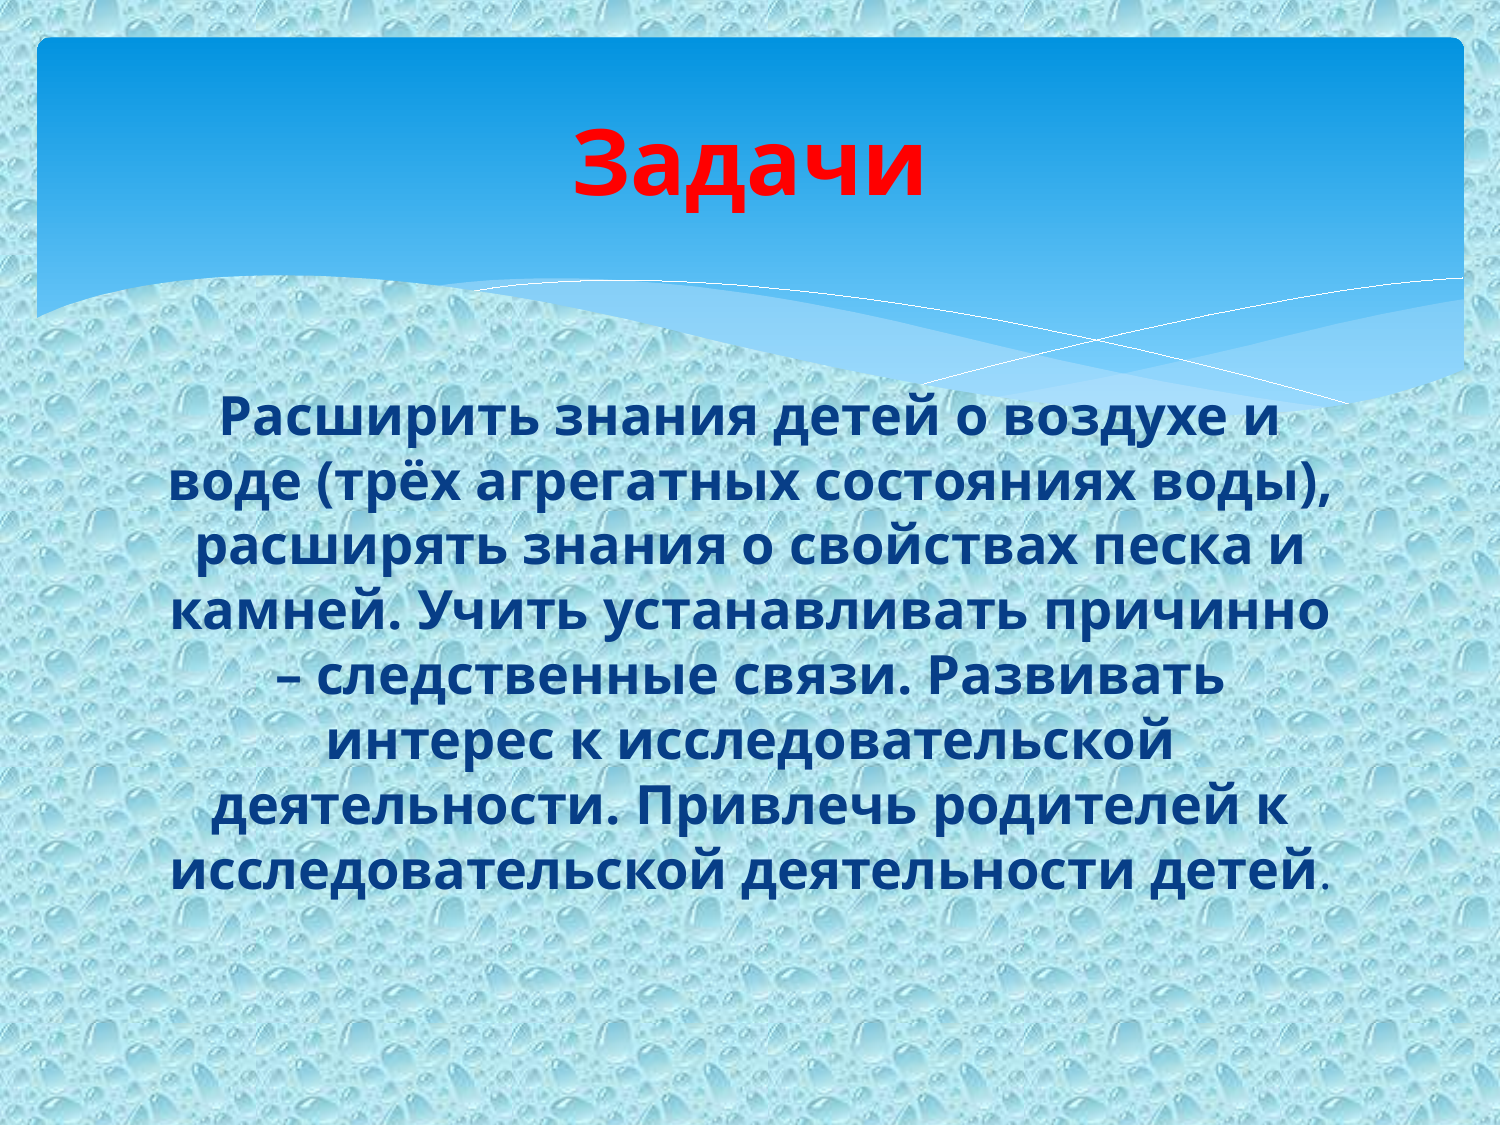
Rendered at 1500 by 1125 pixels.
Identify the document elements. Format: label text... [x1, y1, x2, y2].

picture [0, 0, 1500, 1125]
title Задачи [75, 55, 1425, 261]
list Расширить знания детей о воздухе и воде (трёх агрегатных состояниях воды), расширять знания о свойствах песка и камней. Учить устанавливать причинно – следственные связи. Развивать интерес к исследовательской деятельности. Привлечь родителей к исследовательской деятельности детей. [143, 373, 1359, 1005]
